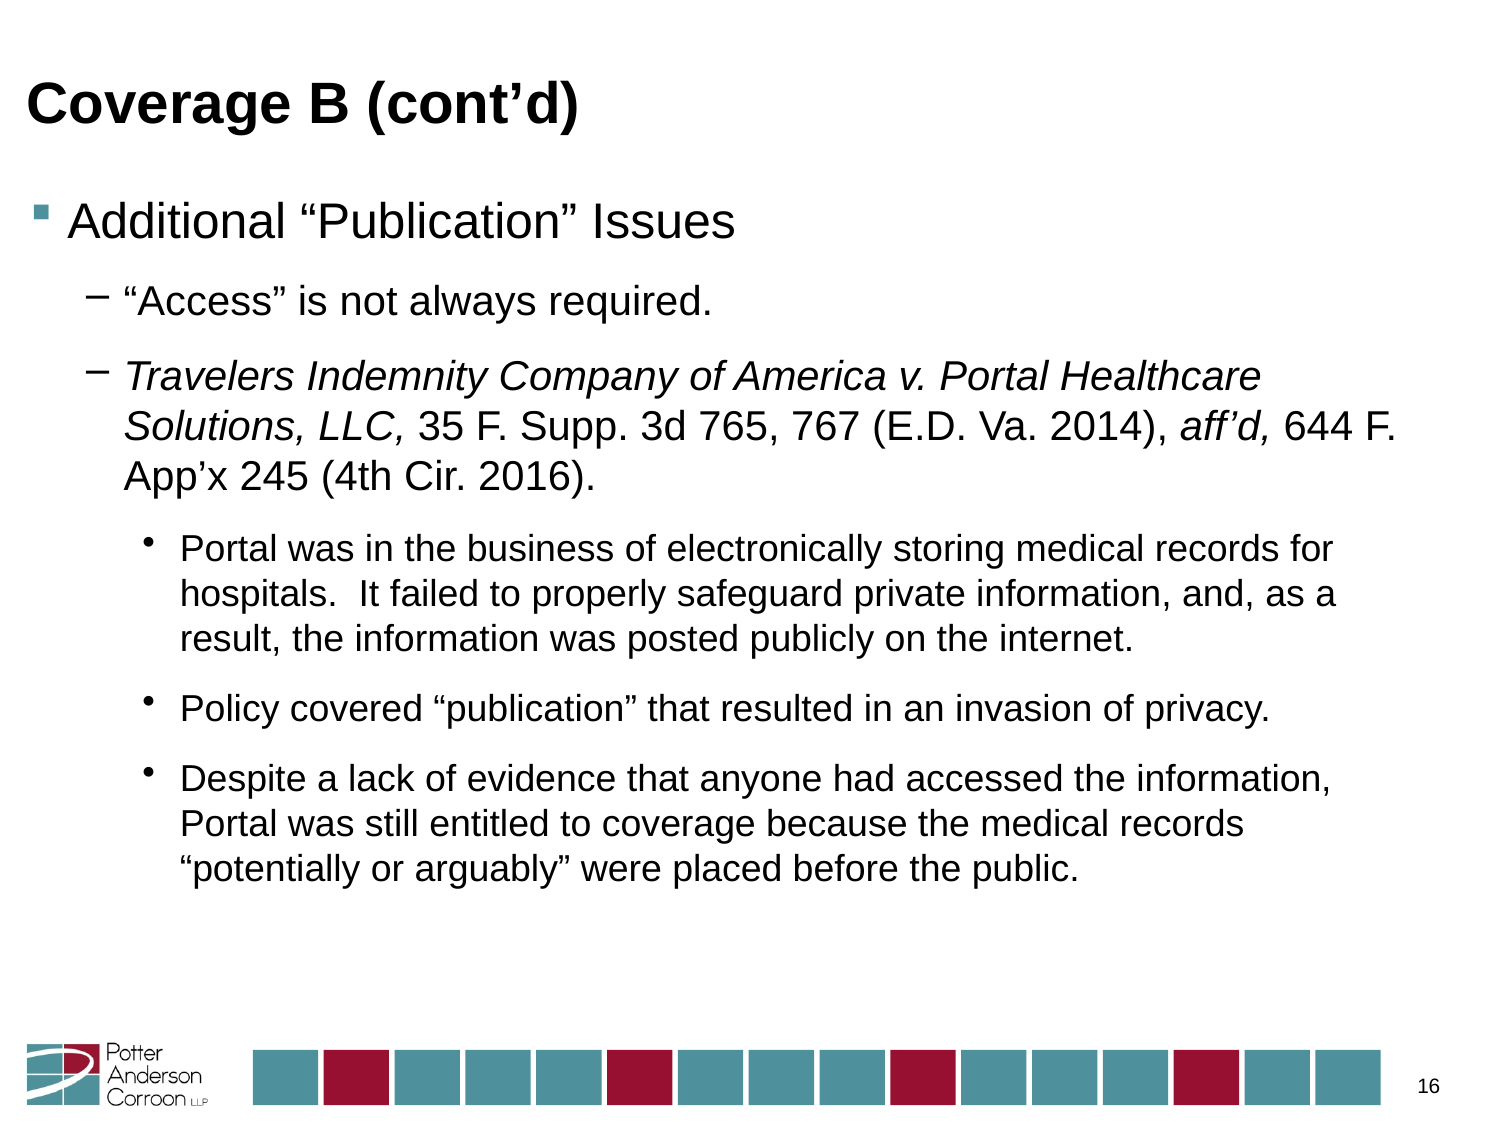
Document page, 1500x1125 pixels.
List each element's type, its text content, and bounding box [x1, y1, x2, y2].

title Coverage B (cont’d) [26, 51, 1427, 149]
picture [26, 1042, 208, 1106]
list Additional “Publication” Issues “Access” is not always required. Travelers Indemnity Company of America v. Portal Healthcare Solutions, LLC, 35 F. Supp. 3d 765, 767 (E.D. Va. 2014), aff’d, 644 F. App’x 245 (4th Cir. 2016). Portal was in the business of electronically storing medical records for hospitals. It failed to properly safeguard private information, and, as a result, the information was posted publicly on the internet. Policy covered “publication” that resulted in an invasion of privacy. Despite a lack of evidence that anyone had accessed the information, Portal was still entitled to coverage because the medical records “potentially or arguably” were placed before the public. [29, 180, 1429, 1009]
